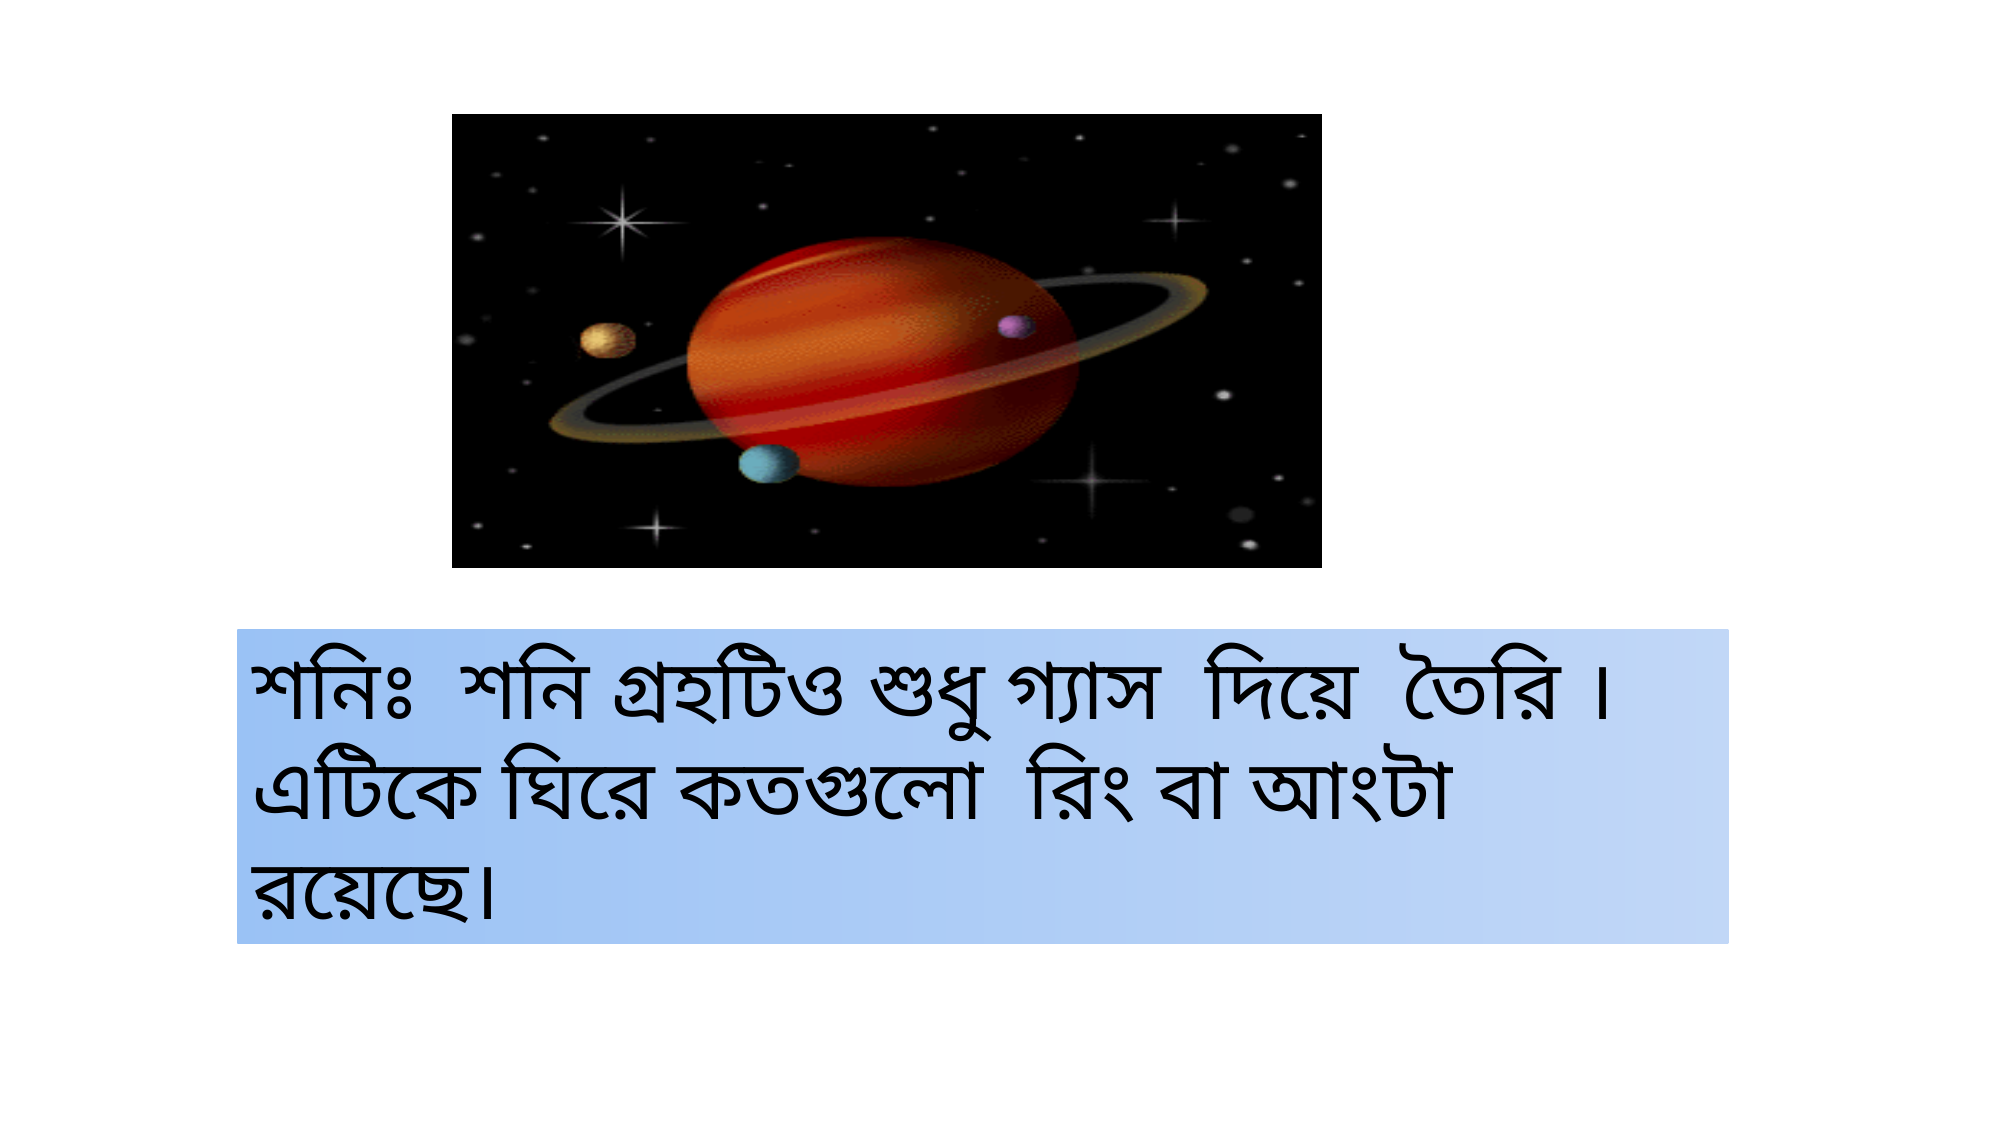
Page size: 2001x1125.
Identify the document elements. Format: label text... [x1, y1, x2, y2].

picture [452, 114, 1322, 568]
text_box শনিঃ শনি গ্রহটিও শুধু গ্যাস দিয়ে তৈরি । এটিকে ঘিরে কতগুলো রিং বা আংটা রয়েছে। [237, 629, 1729, 944]
